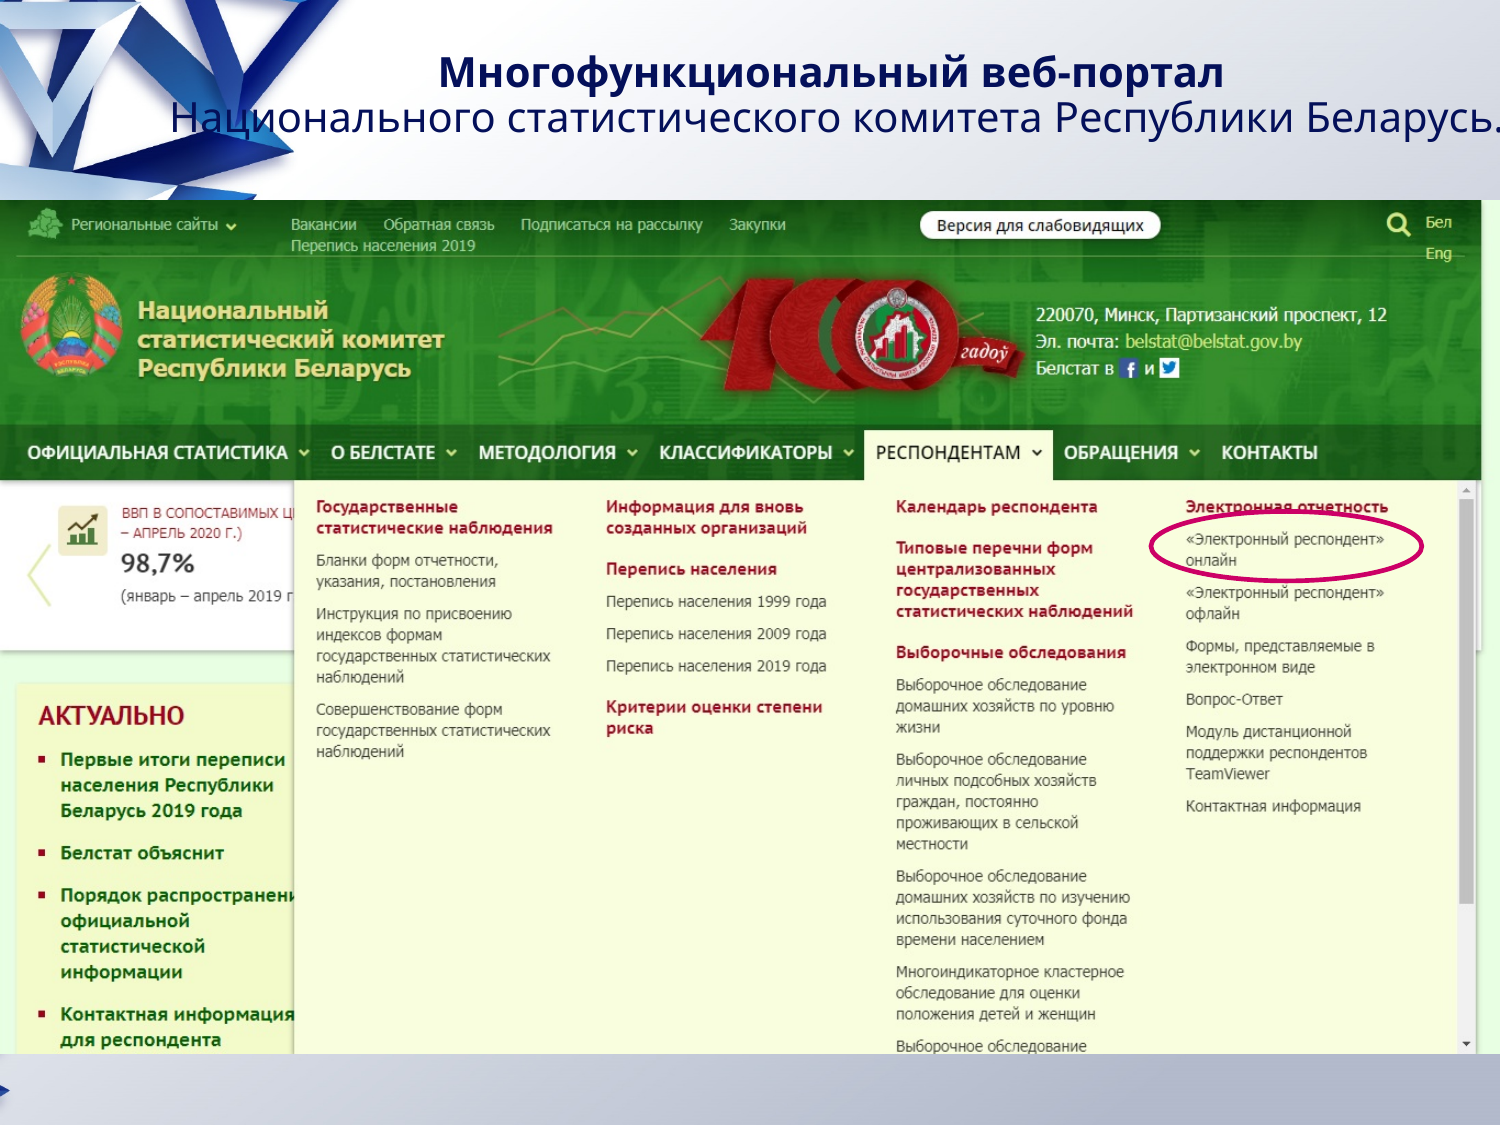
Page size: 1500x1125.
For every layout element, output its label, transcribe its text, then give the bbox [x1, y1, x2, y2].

picture [0, 0, 1500, 1125]
text_box Многофункциональный веб-портал Национального статистического комитета Республики Беларусь. [154, 44, 1500, 150]
